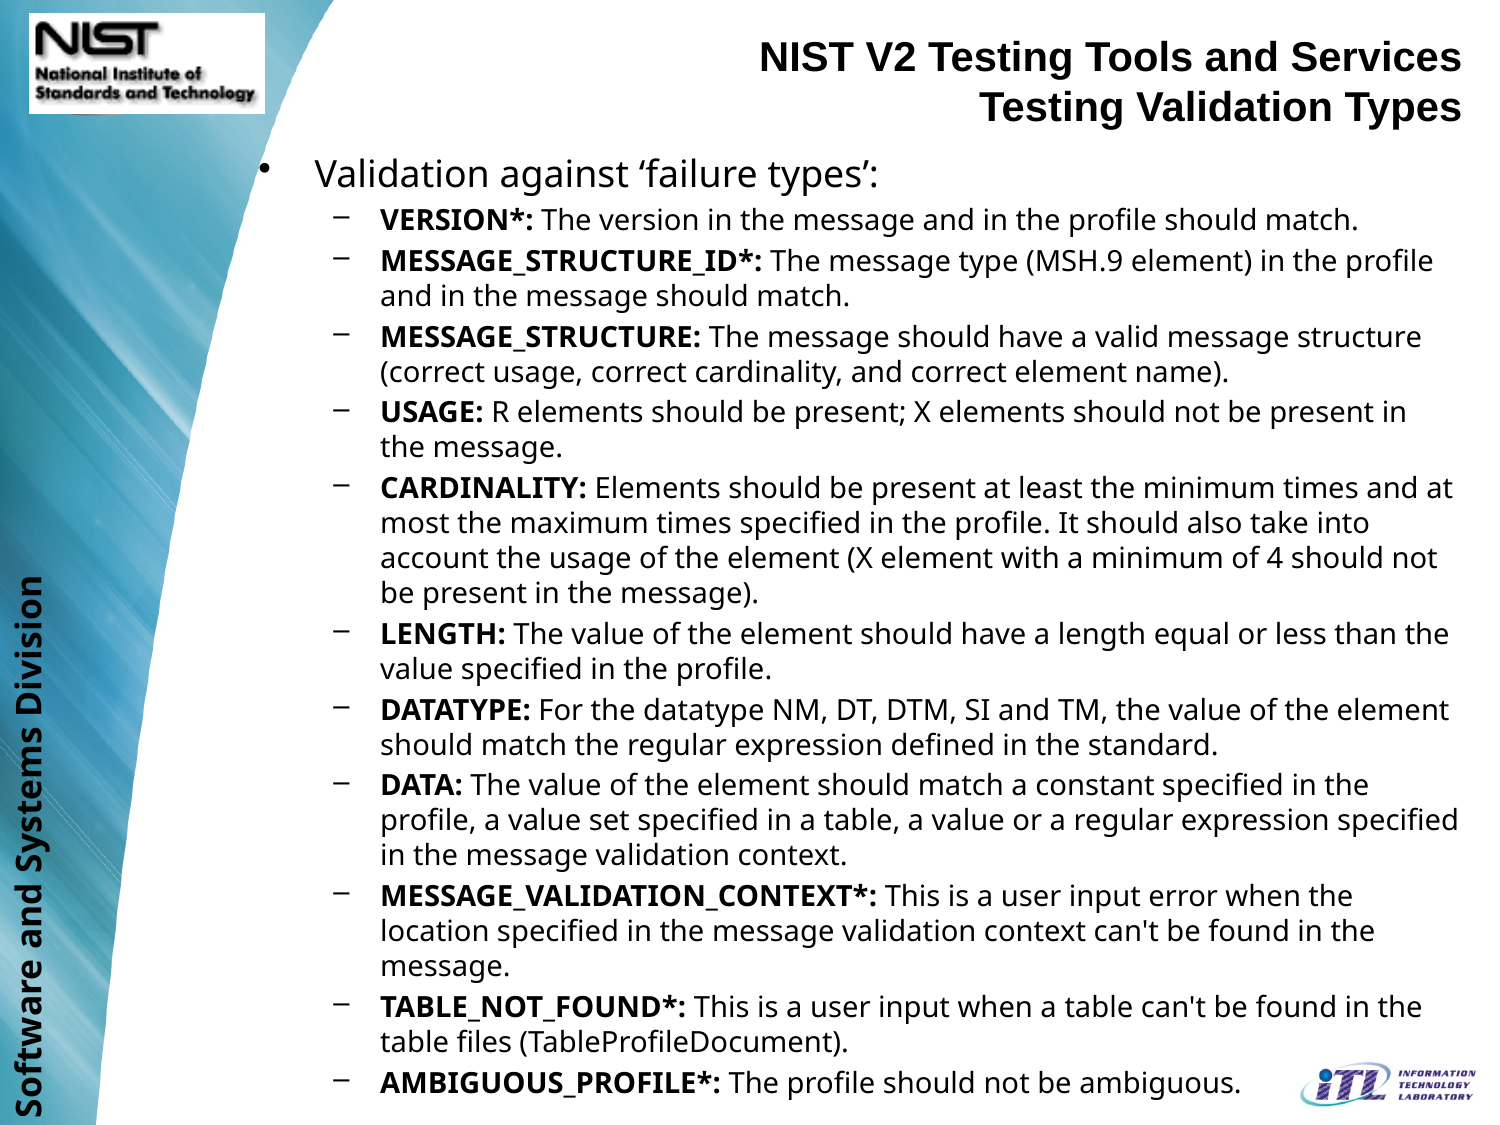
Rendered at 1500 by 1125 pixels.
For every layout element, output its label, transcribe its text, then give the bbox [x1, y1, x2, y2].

picture [1294, 1057, 1482, 1111]
text_box NIST V2 Testing Tools and Services Testing Validation Types [562, 22, 1478, 153]
picture [0, 0, 334, 1125]
title [278, 20, 1466, 131]
list Validation against ‘failure types’: VERSION*: The version in the message and in the profile should match. MESSAGE_STRUCTURE_ID*: The message type (MSH.9 element) in the profile and in the message should match. MESSAGE_STRUCTURE: The message should have a valid message structure (correct usage, correct cardinality, and correct element name). USAGE: R elements should be present; X elements should not be present in the message. CARDINALITY: Elements should be present at least the minimum times and at most the maximum times specified in the profile. It should also take into account the usage of the element (X element with a minimum of 4 should not be present in the message). LENGTH: The value of the element should have a length equal or less than the value specified in the profile. DATATYPE: For the datatype NM, DT, DTM, SI and TM, the value of the element should match the regular expression defined in the standard. DATA: The value of the element should match a constant specified in the profile, a value set specified in a table, a value or a regular expression specified in the message validation context. MESSAGE_VALIDATION_CONTEXT*: This is a user input error when the location specified in the message validation context can't be found in the message. TABLE_NOT_FOUND*: This is a user input when a table can't be found in the table files (TableProfileDocument). AMBIGUOUS_PROFILE*: The profile should not be ambiguous. [242, 142, 1476, 1102]
